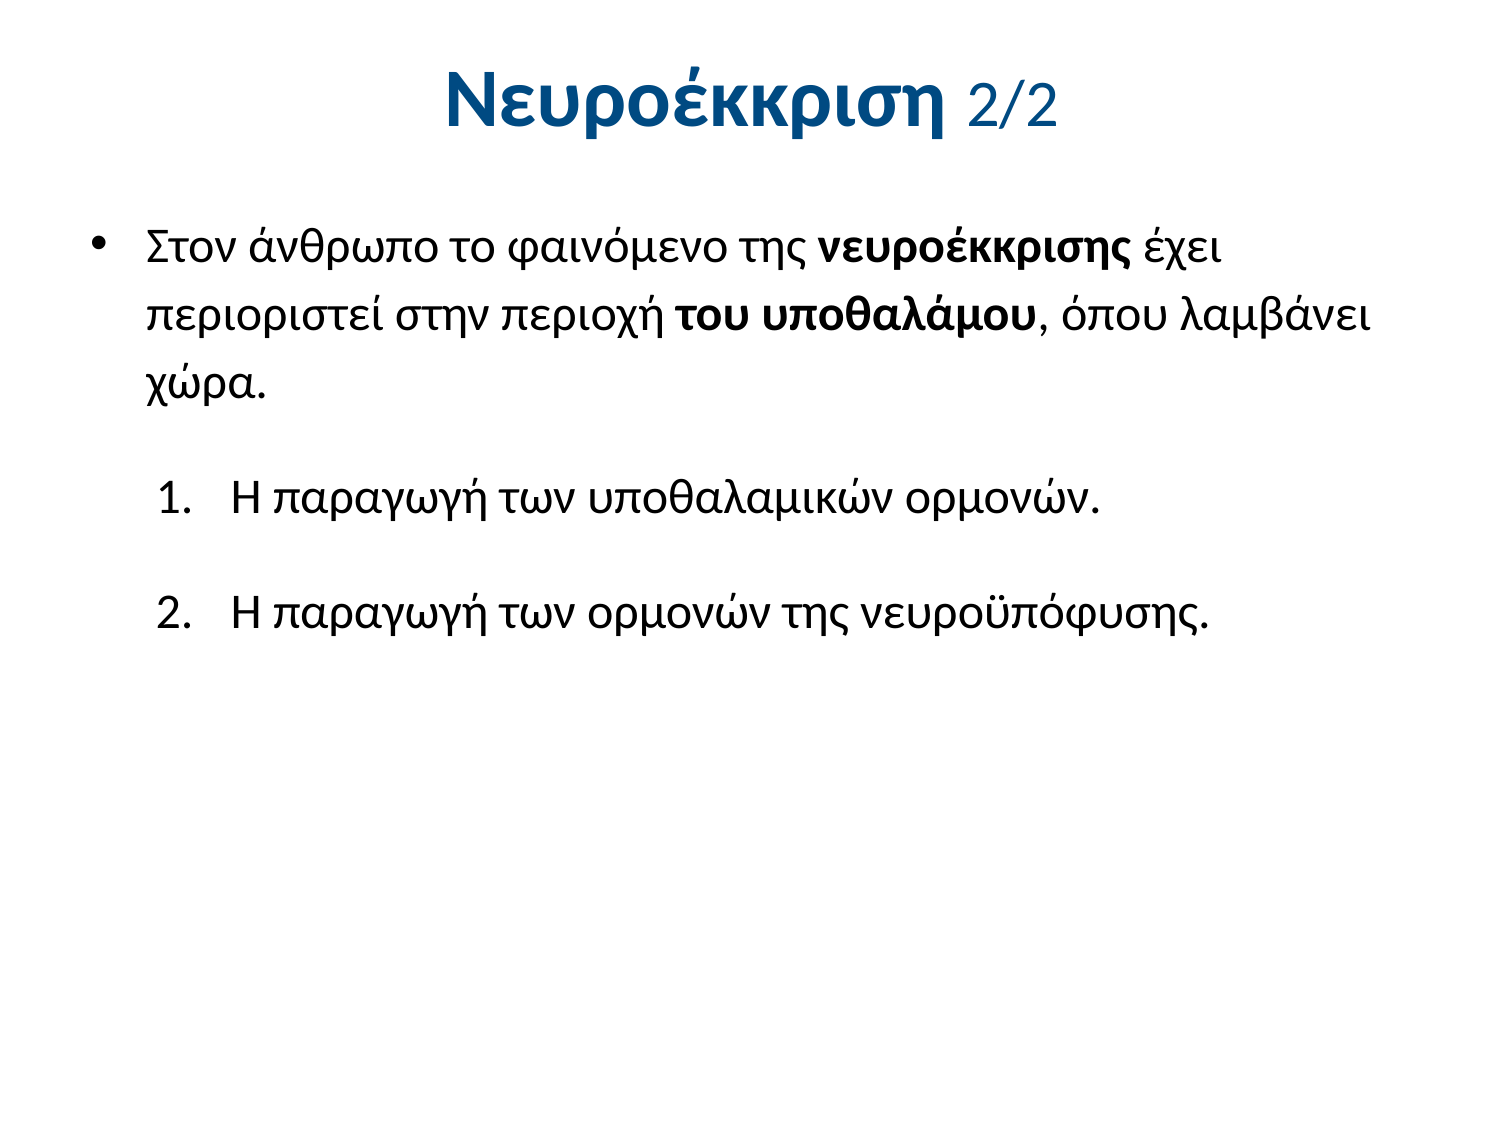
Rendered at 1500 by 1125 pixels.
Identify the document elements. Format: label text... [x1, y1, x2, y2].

list Στον άνθρωπο το φαινόμενο της νευροέκκρισης έχει περιοριστεί στην περιοχή του υποθαλάμου, όπου λαμβάνει χώρα. Η παραγωγή των υποθαλαμικών ορμονών. Η παραγωγή των ορμονών της νευροϋπόφυσης. [75, 196, 1425, 1024]
title Νευροέκκριση 2/2 [76, 19, 1427, 169]
